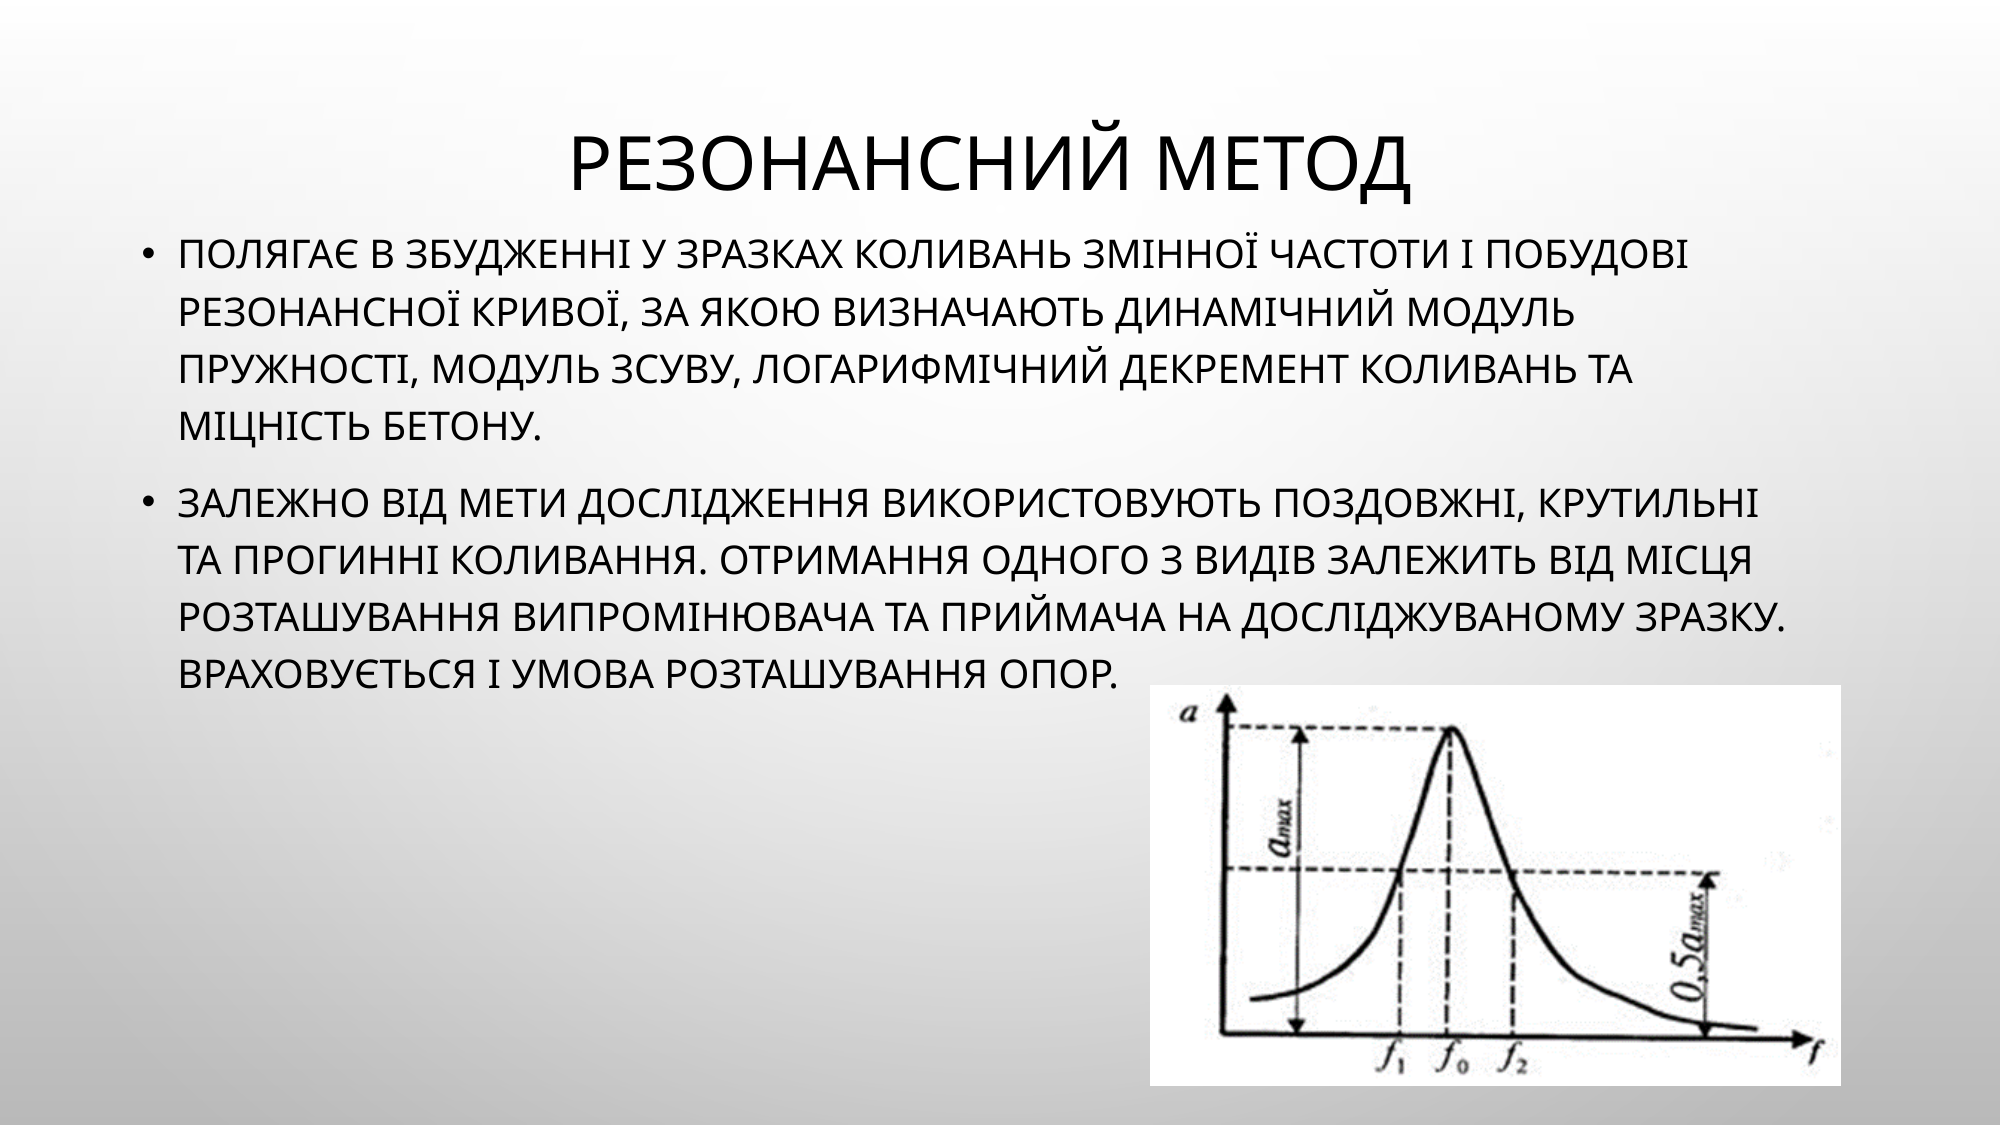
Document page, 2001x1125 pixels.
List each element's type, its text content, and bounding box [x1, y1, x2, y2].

title Резонансний метод [149, 101, 1851, 232]
picture [0, 0, 2000, 1125]
list полягає в збудженні у зразках коливань змінної частоти і побудові резонансної кривої, за якою визначають динамічний модуль пружності, модуль зсуву, логарифмічний декремент коливань та міцність бетону. Залежно від мети дослідження використовують поздовжні, крутильні та прогинні коливання. Отримання одного з видів залежить від місця розташування випромінювача та приймача на досліджуваному зразку. Враховується і умова розташування опор. [126, 212, 1827, 706]
